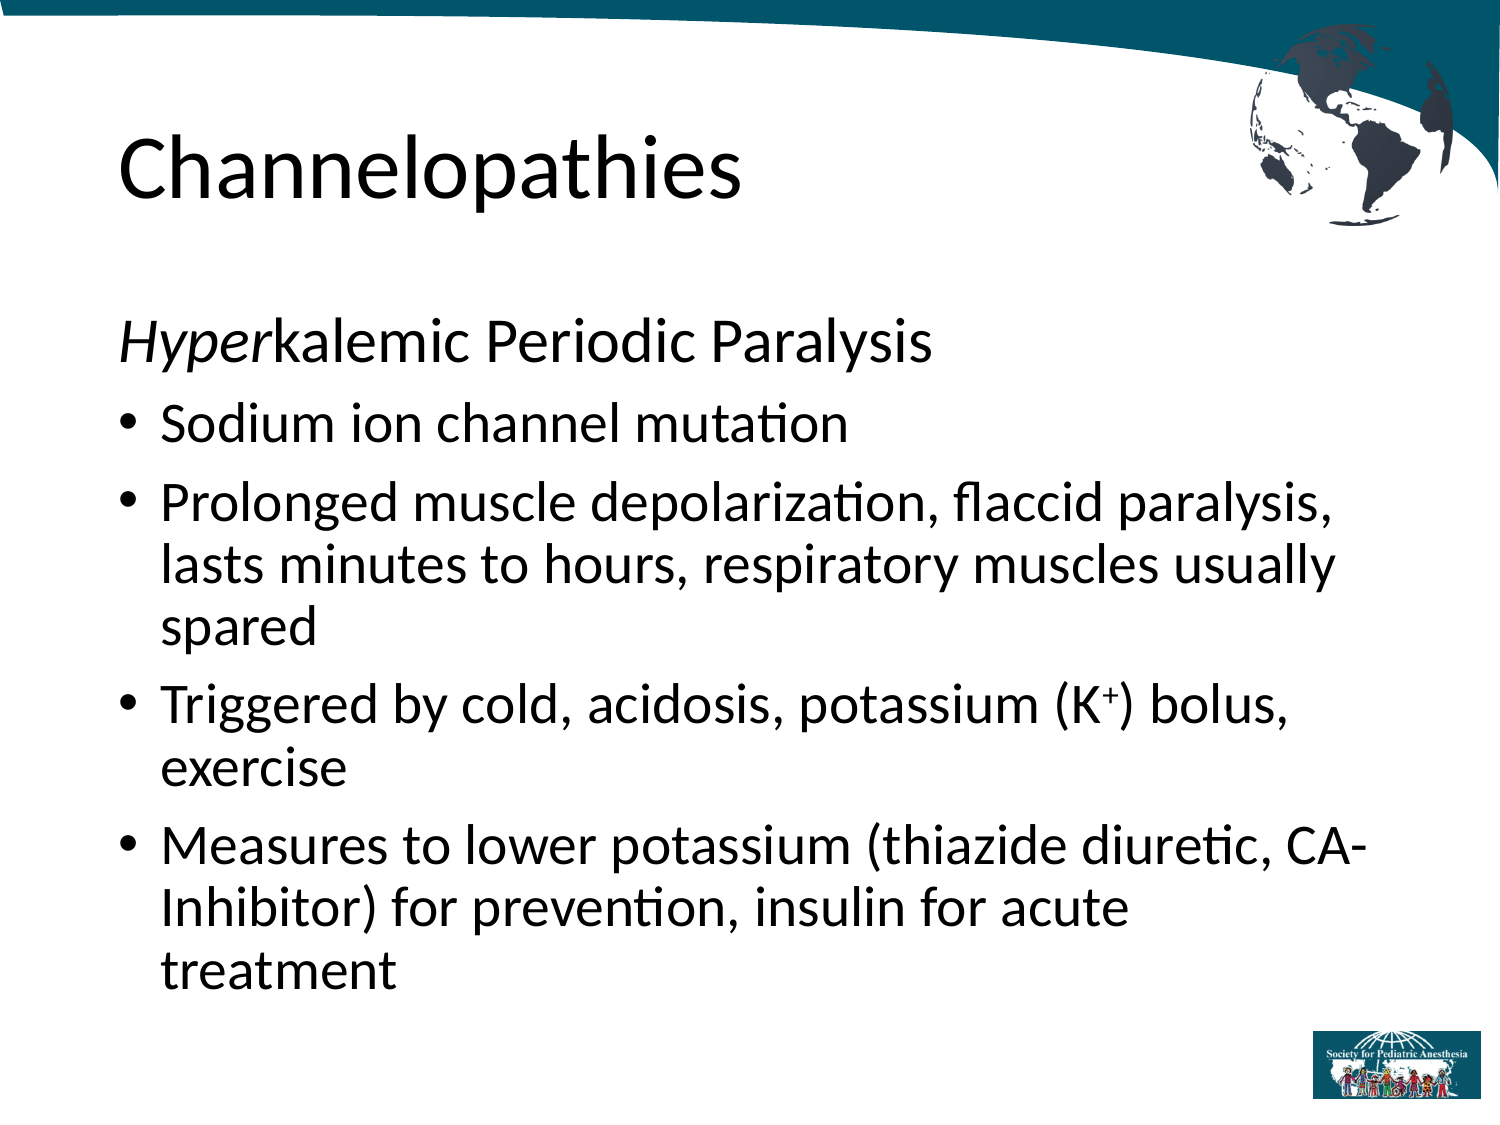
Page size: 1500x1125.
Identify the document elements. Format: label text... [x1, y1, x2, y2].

list Hyperkalemic Periodic Paralysis Sodium ion channel mutation Prolonged muscle depolarization, flaccid paralysis, lasts minutes to hours, respiratory muscles usually spared Triggered by cold, acidosis, potassium (K+) bolus, exercise Measures to lower potassium (thiazide diuretic, CA-Inhibitor) for prevention, insulin for acute treatment [103, 299, 1397, 1014]
picture [1326, 1031, 1467, 1099]
title Channelopathies [103, 59, 1397, 278]
picture [1354, 1043, 1360, 1050]
